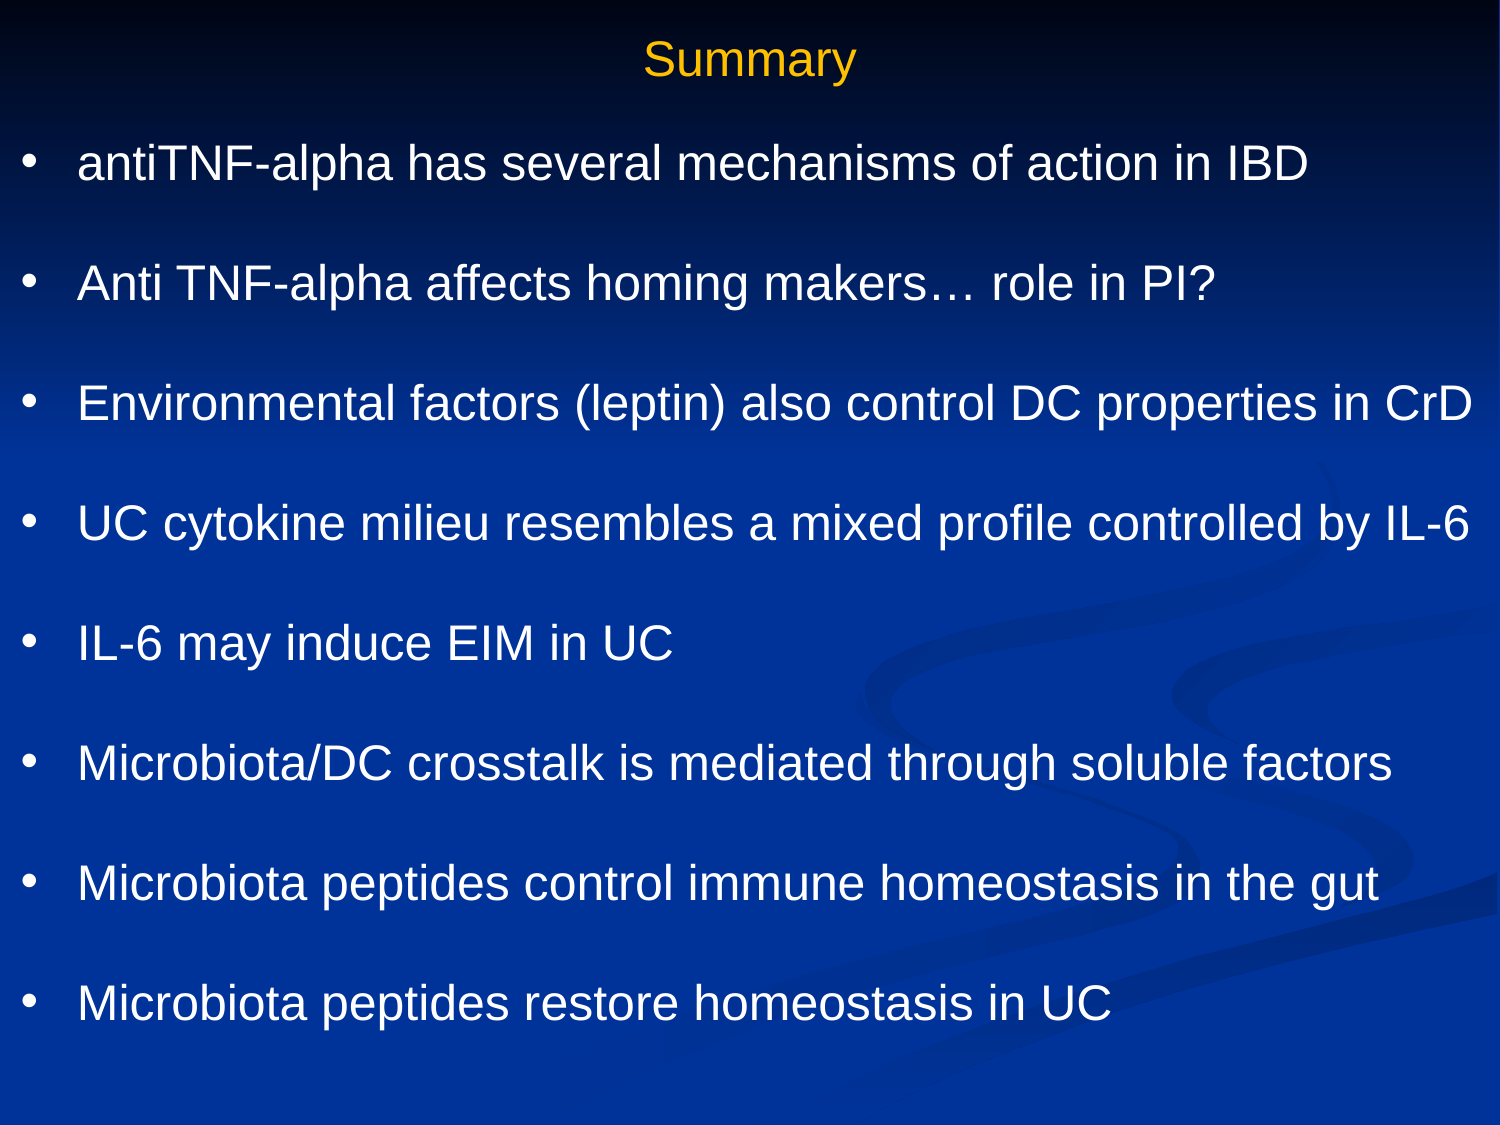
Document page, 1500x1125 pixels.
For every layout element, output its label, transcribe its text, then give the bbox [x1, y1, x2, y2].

text_box antiTNF-alpha has several mechanisms of action in IBD Anti TNF-alpha affects homing makers… role in PI? Environmental factors (leptin) also control DC properties in CrD UC cytokine milieu resembles a mixed profile controlled by IL-6 IL-6 may induce EIM in UC Microbiota/DC crosstalk is mediated through soluble factors Microbiota peptides control immune homeostasis in the gut Microbiota peptides restore homeostasis in UC [5, 122, 1500, 1038]
text_box Summary [0, 19, 1500, 94]
